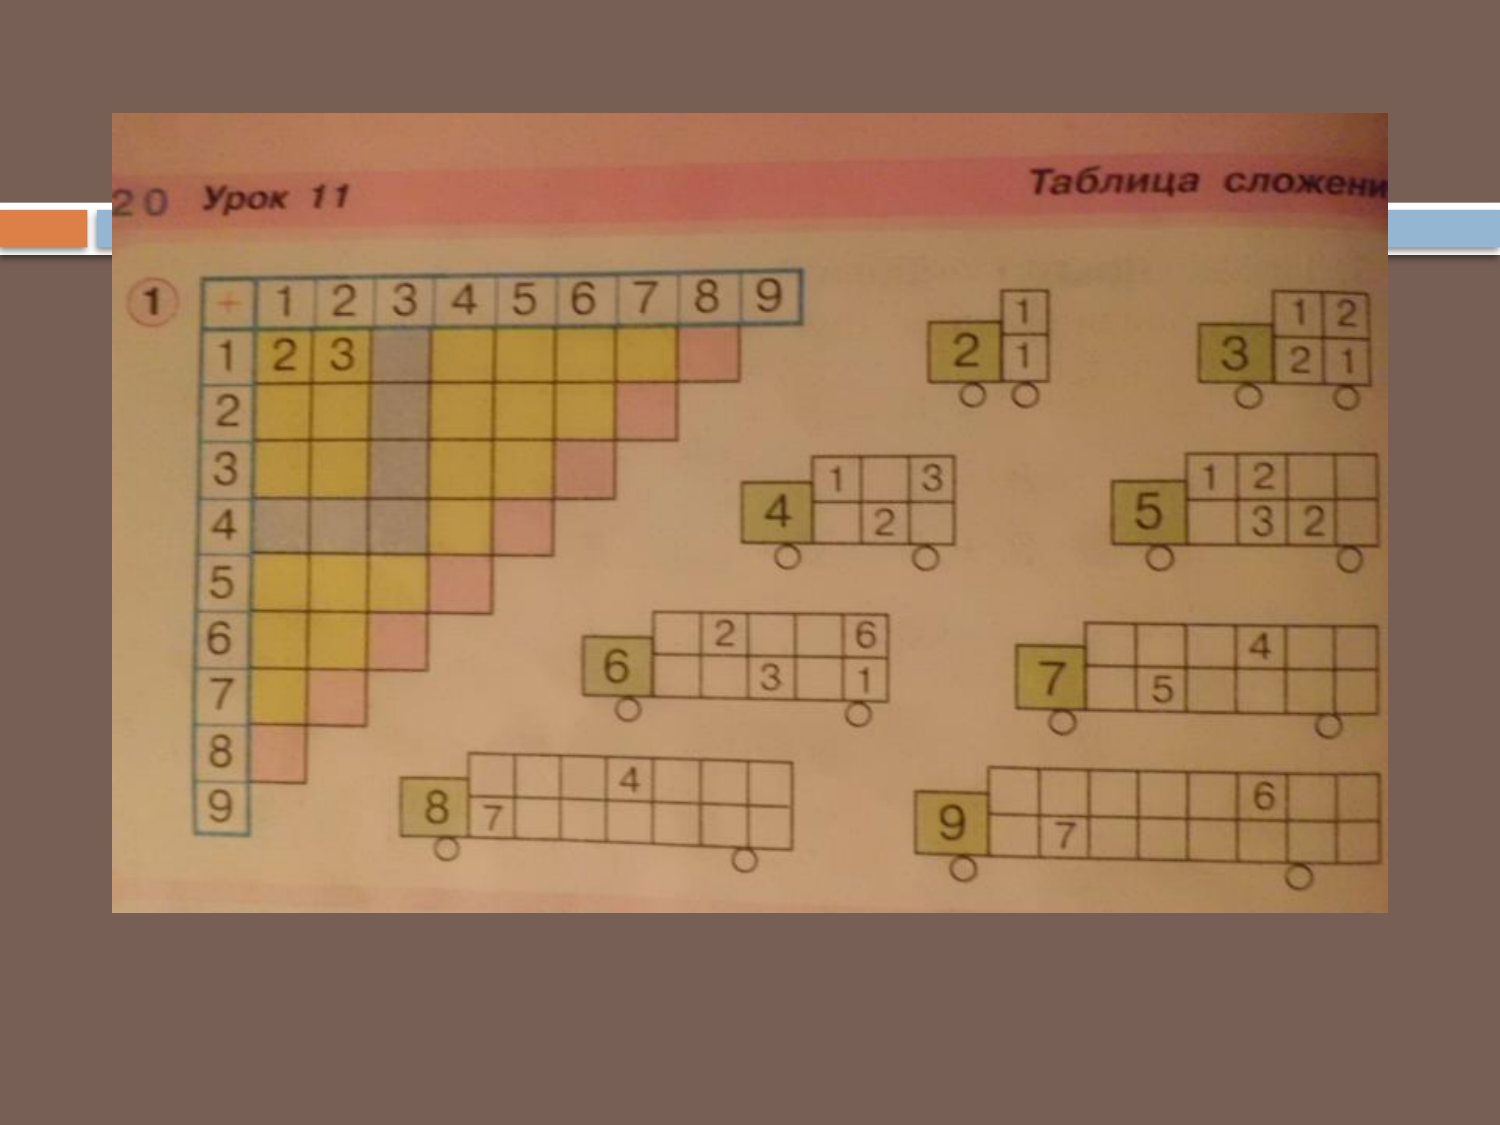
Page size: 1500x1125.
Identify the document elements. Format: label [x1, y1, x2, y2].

picture [111, 113, 1389, 914]
